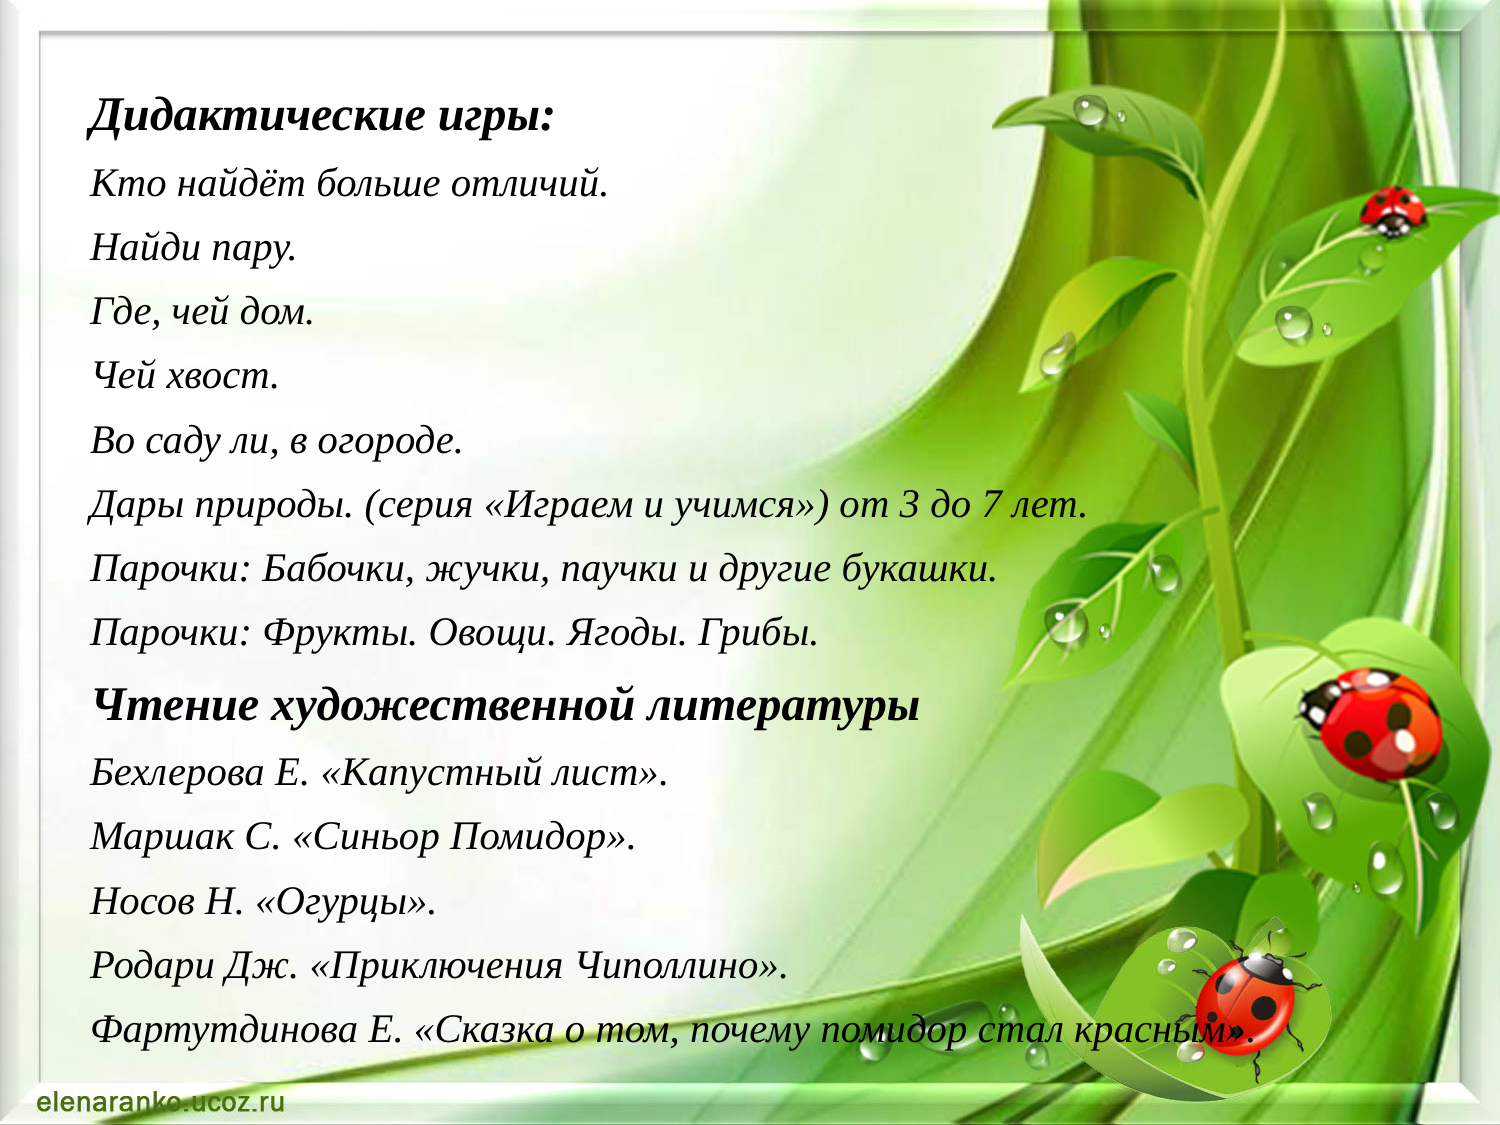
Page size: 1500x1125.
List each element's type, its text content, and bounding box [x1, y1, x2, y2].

list Дидактические игры: Кто найдёт больше отличий. Найди пару. Где, чей дом. Чей хвост. Во саду ли, в огороде. Дары природы. (серия «Играем и учимся») от 3 до 7 лет. Парочки: Бабочки, жучки, паучки и другие букашки. Парочки: Фрукты. Овощи. Ягоды. Грибы. Чтение художественной литературы Бехлерова Е. «Капустный лист». Маршак С. «Синьор Помидор». Носов Н. «Огурцы». Родари Дж. «Приключения Чиполлино». Фартутдинова Е. «Сказка о том, почему помидор стал красным». [75, 66, 1425, 1071]
picture [0, 0, 1500, 1125]
